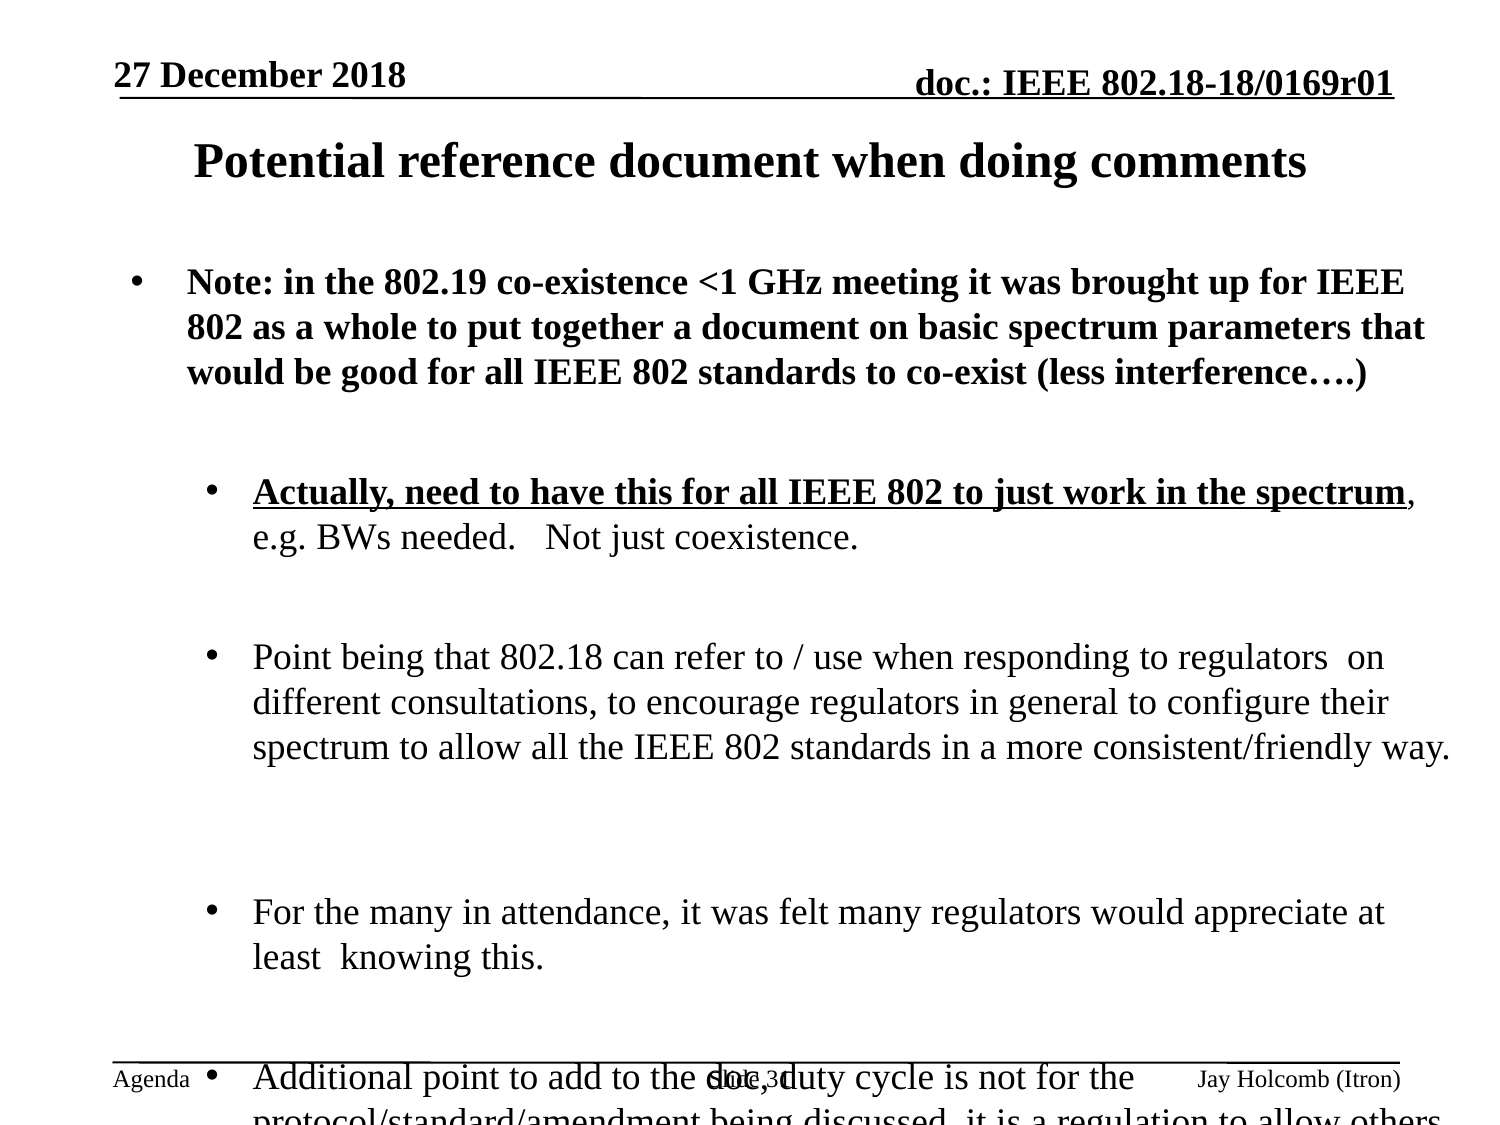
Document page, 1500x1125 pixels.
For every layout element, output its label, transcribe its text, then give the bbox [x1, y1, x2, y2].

footer Jay Holcomb (Itron) [878, 1061, 1402, 1093]
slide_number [113, 64, 501, 96]
title Potential reference document when doing comments [113, 101, 1389, 213]
slide_number Slide 31 [699, 1061, 800, 1123]
list Note: in the 802.19 co-existence <1 GHz meeting it was brought up for IEEE 802 as a whole to put together a document on basic spectrum parameters that would be good for all IEEE 802 standards to co-exist (less interference….) Actually, need to have this for all IEEE 802 to just work in the spectrum, e.g. BWs needed. Not just coexistence. Point being that 802.18 can refer to / use when responding to regulators on different consultations, to encourage regulators in general to configure their spectrum to allow all the IEEE 802 standards in a more consistent/friendly way. For the many in attendance, it was felt many regulators would appreciate at least knowing this. Additional point to add to the doc, duty cycle is not for the protocol/standard/amendment being discussed, it is a regulation to allow others (and their packet lengths) to have access to the spectrum. [115, 249, 1477, 925]
